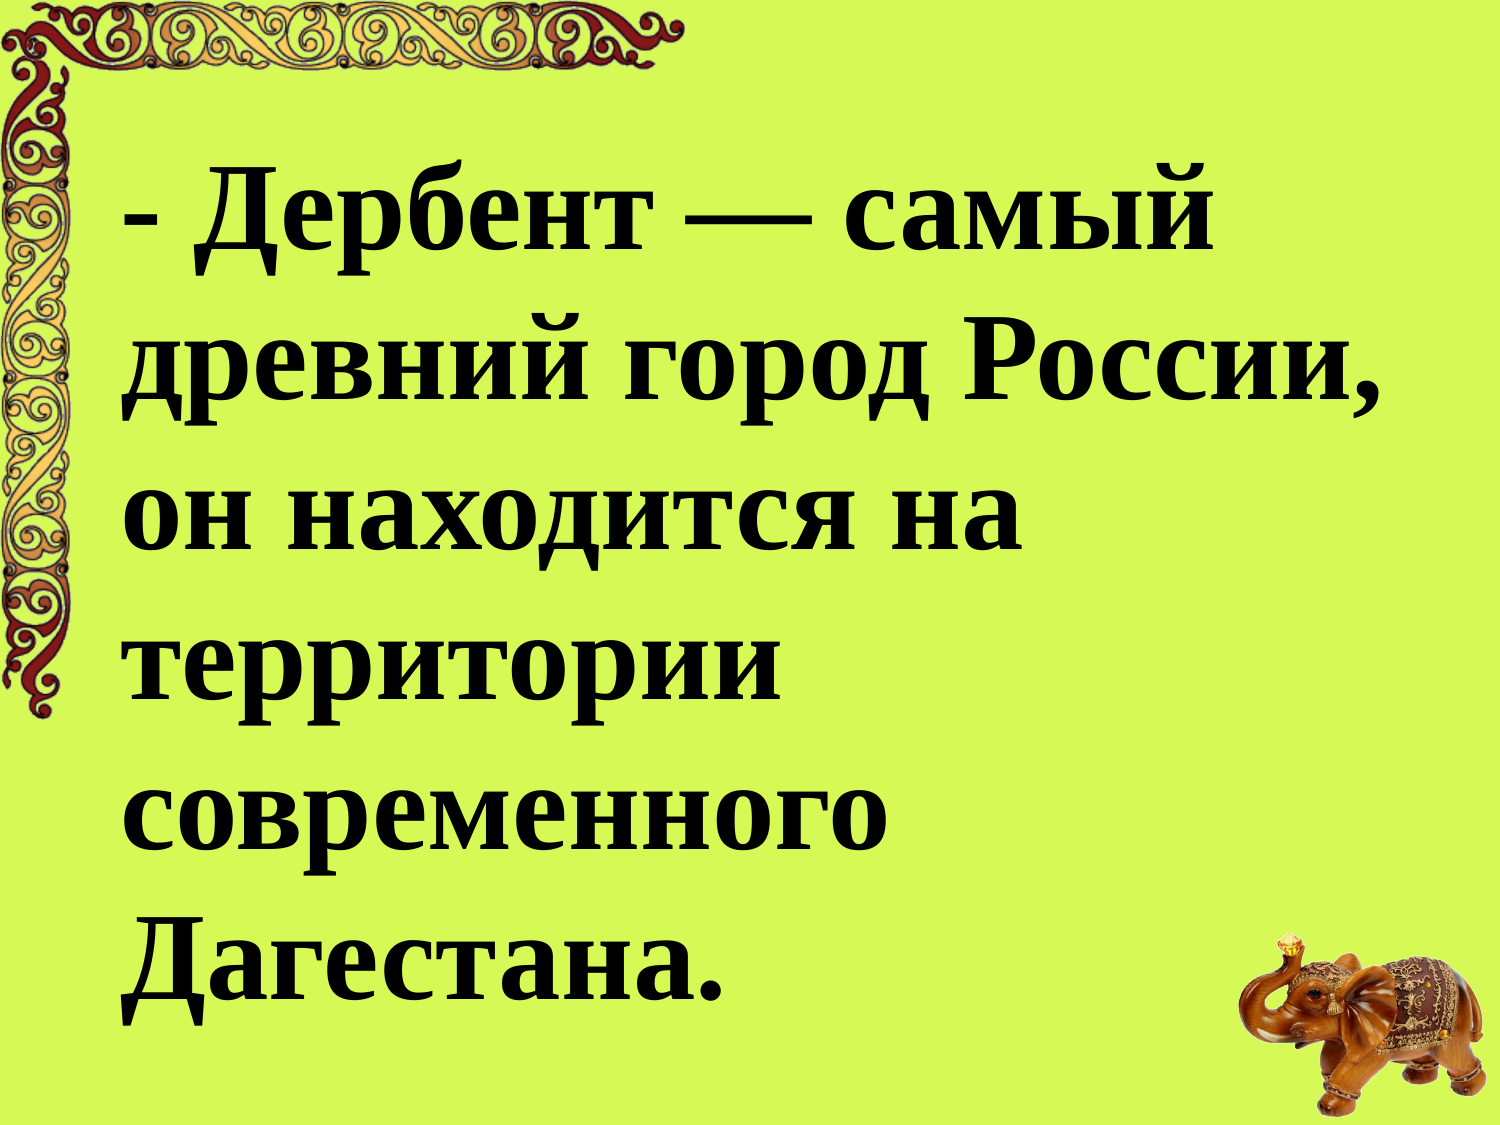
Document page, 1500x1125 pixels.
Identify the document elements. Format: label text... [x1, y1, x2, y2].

picture [1, 1, 684, 719]
text_box - Дербент — самый древний город России, он находится на территории современного Дагестана. [105, 117, 1442, 1077]
picture [1230, 923, 1500, 1125]
